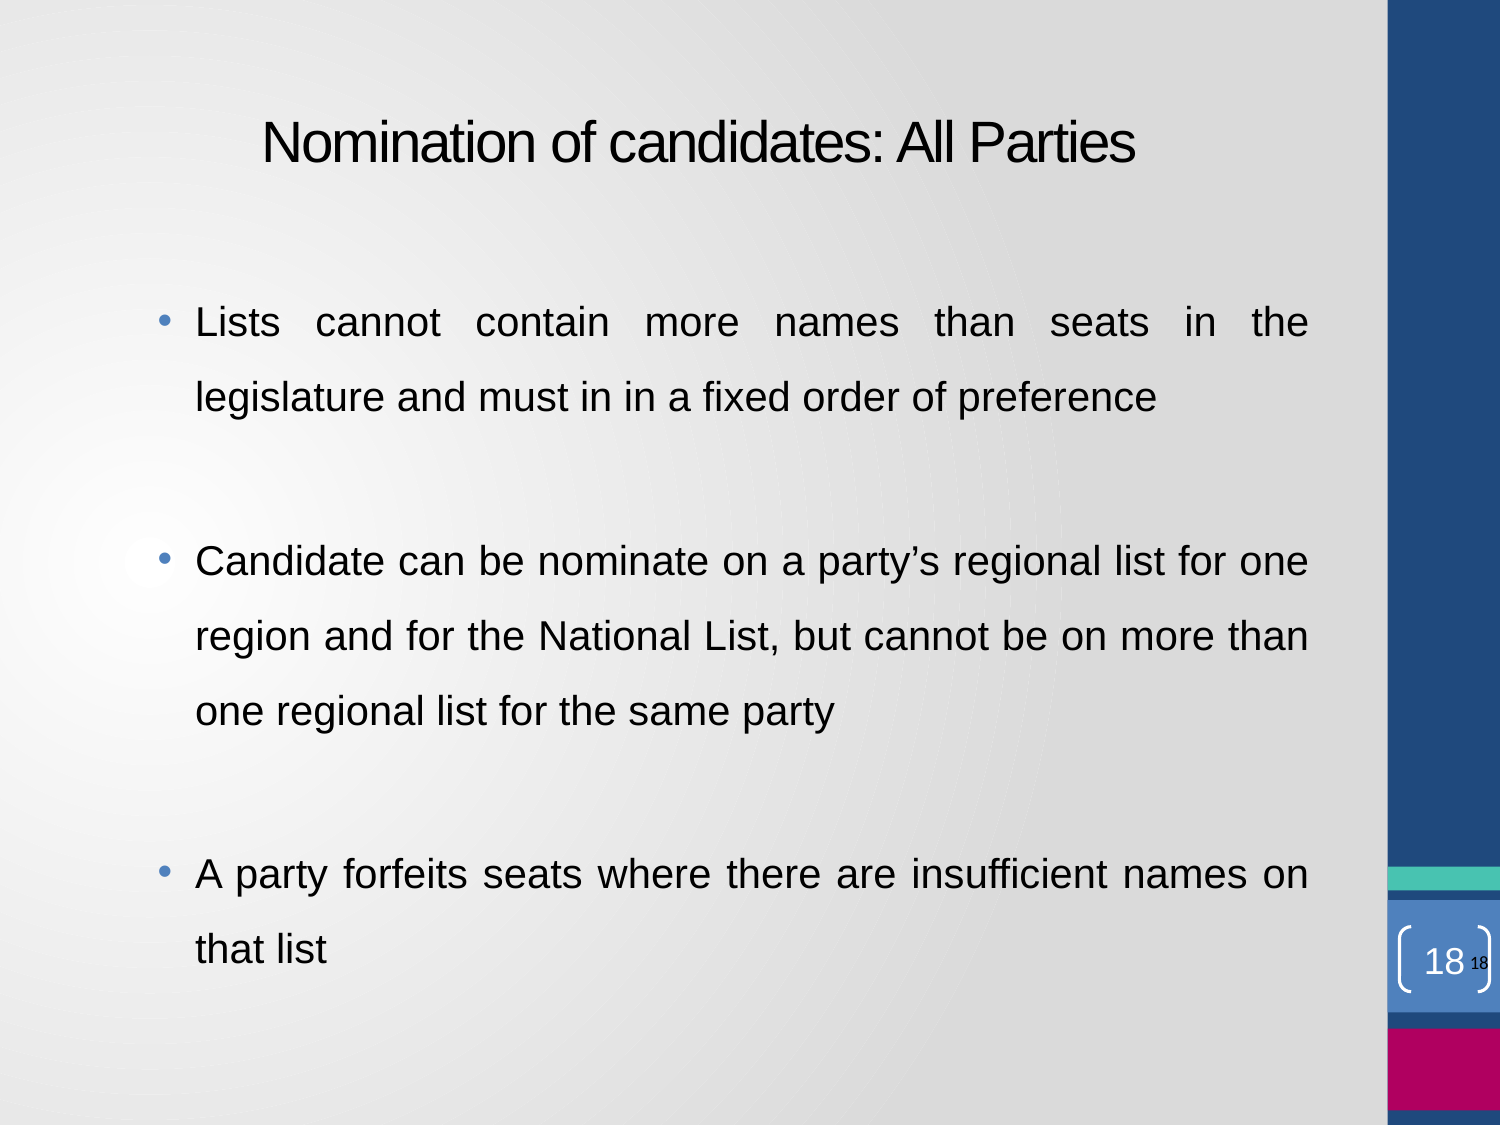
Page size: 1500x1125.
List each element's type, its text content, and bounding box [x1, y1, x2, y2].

title Nomination of candidates: All Parties [75, 45, 1325, 233]
list Lists cannot contain more names than seats in the legislature and must in in a fixed order of preference Candidate can be nominate on a party’s regional list for one region and for the National List, but cannot be on more than one regional list for the same party A party forfeits seats where there are insufficient names on that list [75, 262, 1325, 1050]
slide_number 18 [1397, 925, 1492, 939]
text_box 18 [1383, 939, 1500, 985]
slide_number 18 [1398, 985, 1490, 994]
